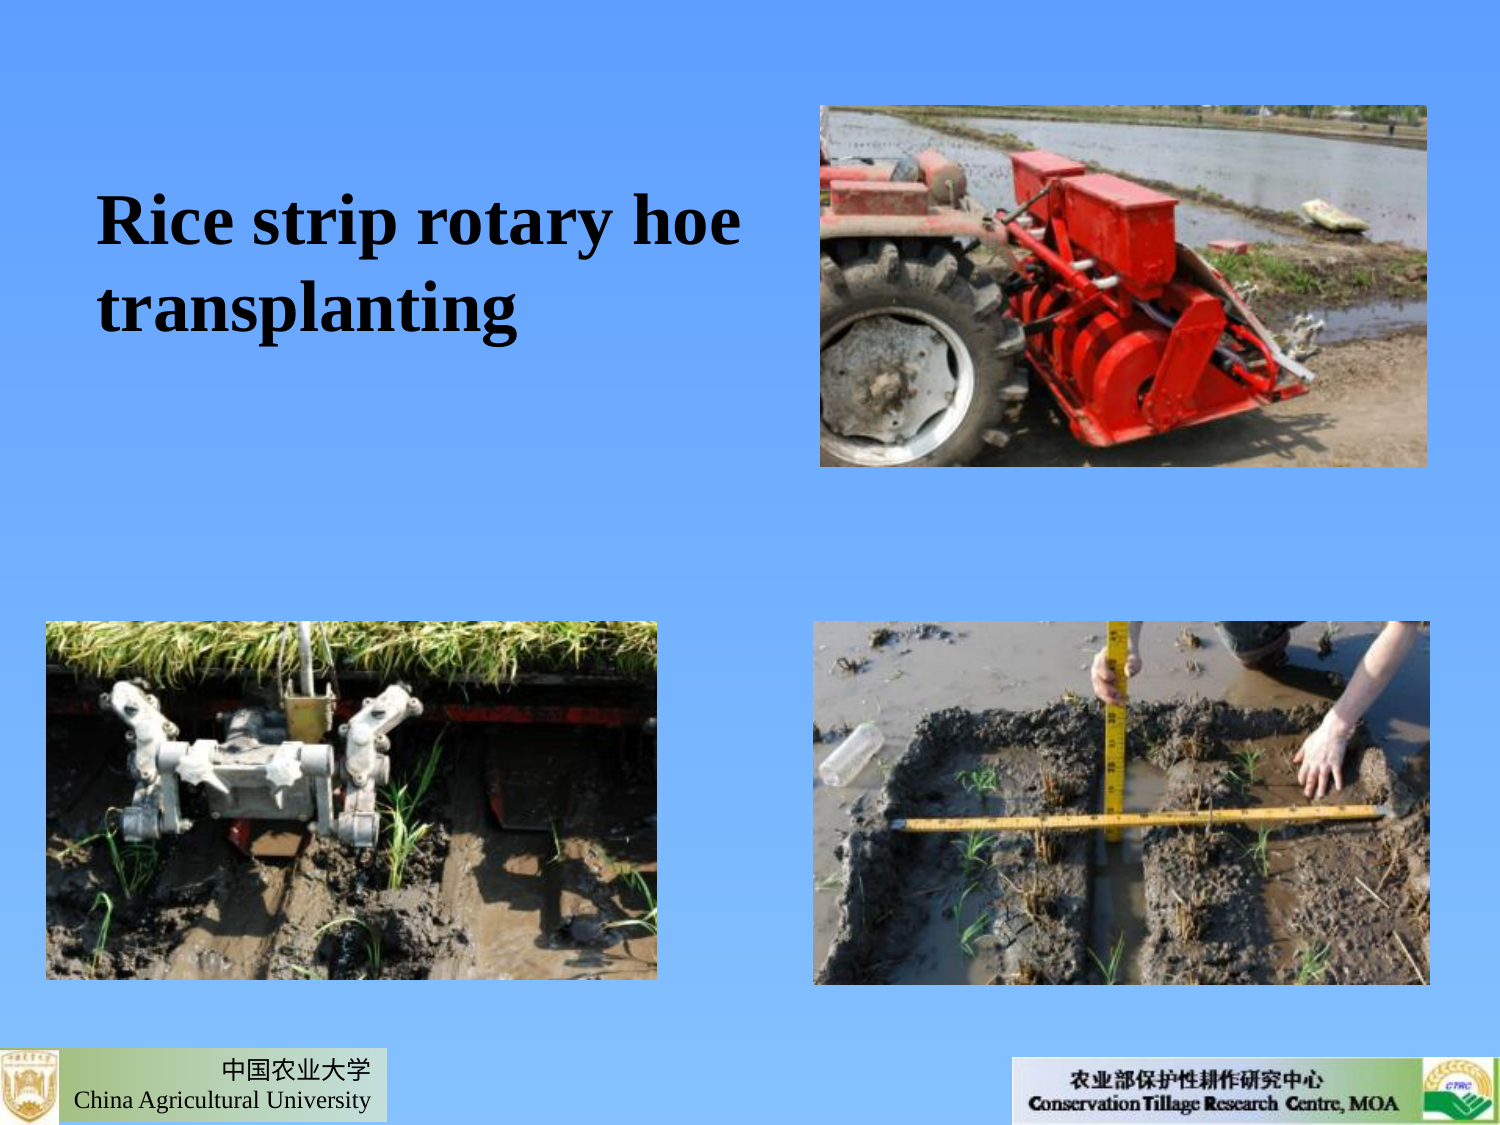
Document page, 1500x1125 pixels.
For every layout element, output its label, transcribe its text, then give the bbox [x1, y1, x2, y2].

picture [46, 620, 657, 980]
picture [820, 105, 1428, 468]
picture [1012, 1057, 1500, 1125]
text_box Rice strip rotary hoe transplanting [82, 163, 809, 354]
picture [0, 1050, 59, 1125]
picture [813, 620, 1430, 985]
